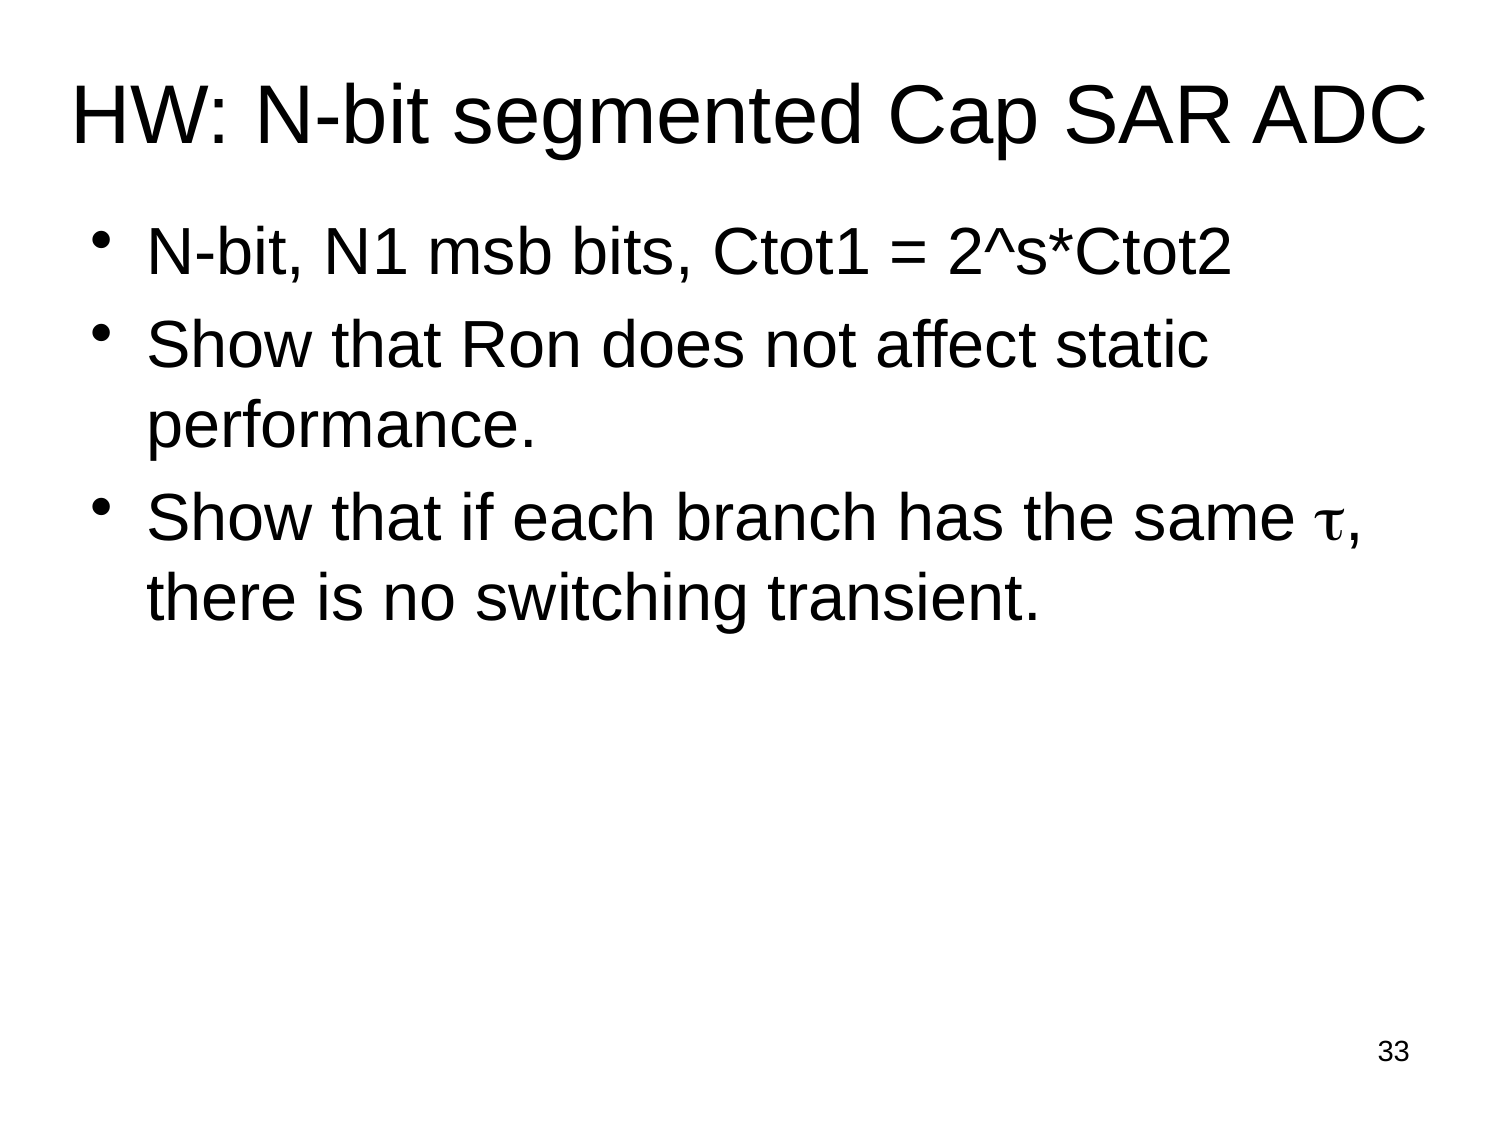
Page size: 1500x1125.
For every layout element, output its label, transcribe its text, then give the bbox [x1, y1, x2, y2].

list N-bit, N1 msb bits, Ctot1 = 2^s*Ctot2 Show that Ron does not affect static performance. Show that if each branch has the same t, there is no switching transient. [75, 200, 1425, 1005]
slide_number 33 [1074, 1024, 1426, 1103]
title HW: N-bit segmented Cap SAR ADC [50, 45, 1450, 175]
